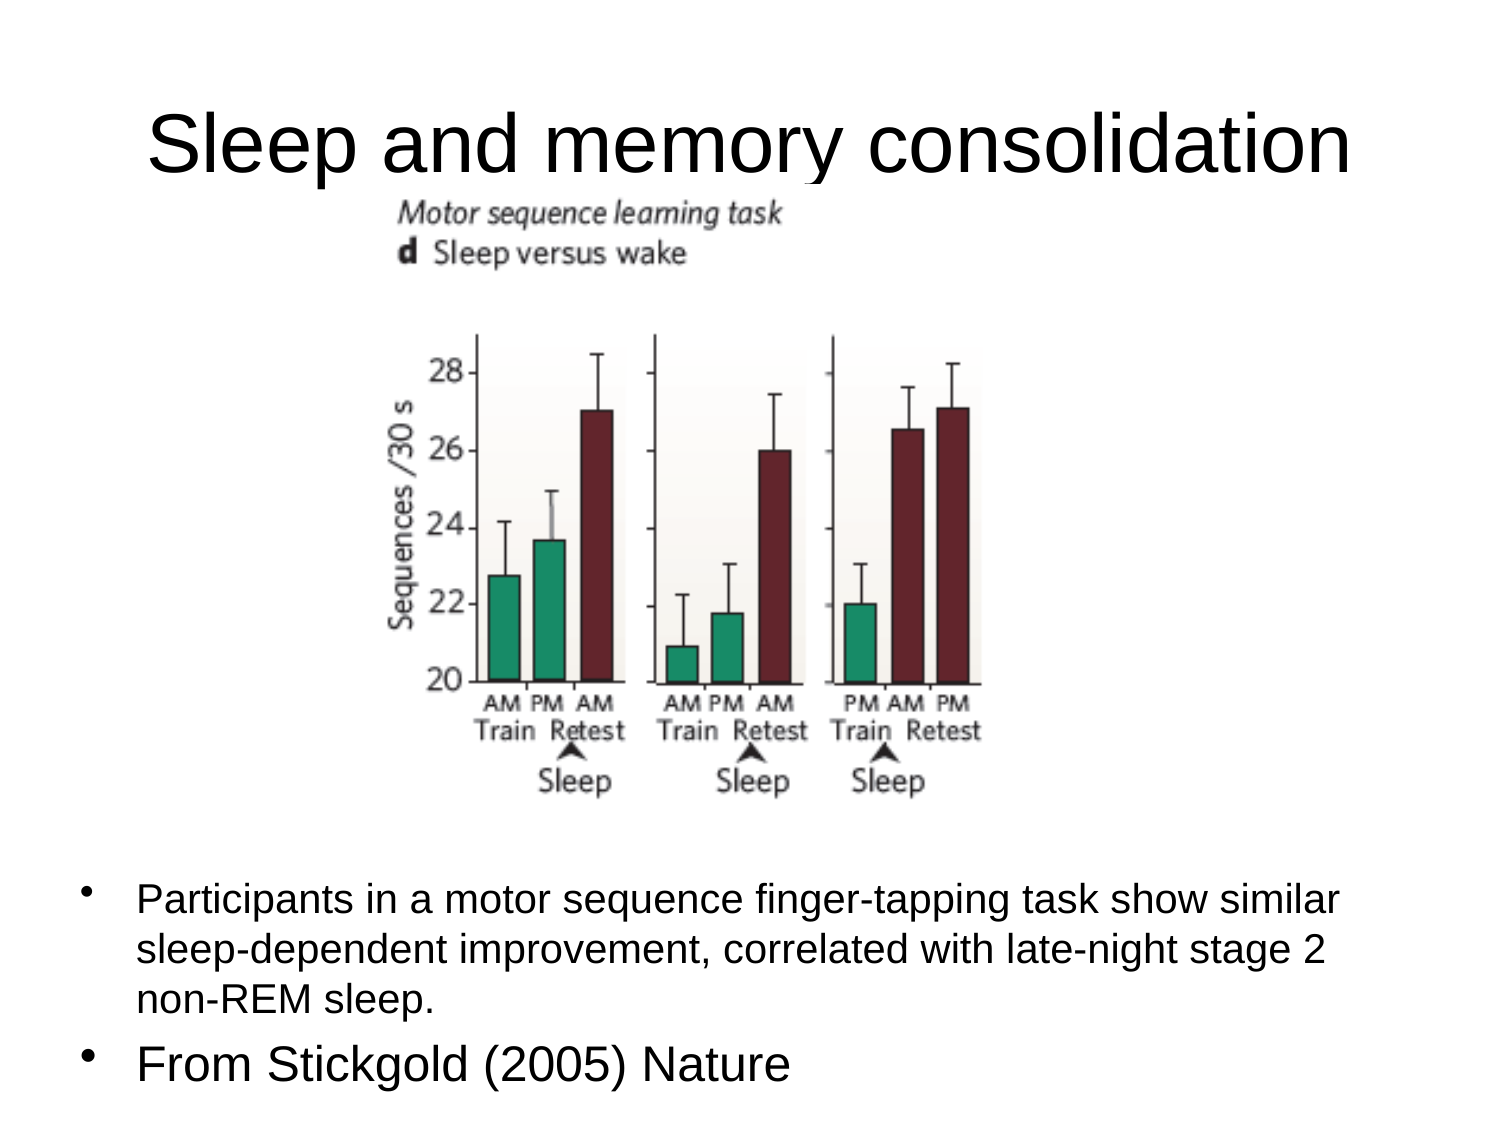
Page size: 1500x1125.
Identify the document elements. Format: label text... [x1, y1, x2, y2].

list Participants in a motor sequence finger-tapping task show similar sleep-dependent improvement, correlated with late-night stage 2 non-REM sleep. From Stickgold (2005) Nature [64, 864, 1415, 1035]
picture [372, 184, 1010, 835]
title Sleep and memory consolidation [75, 45, 1425, 233]
